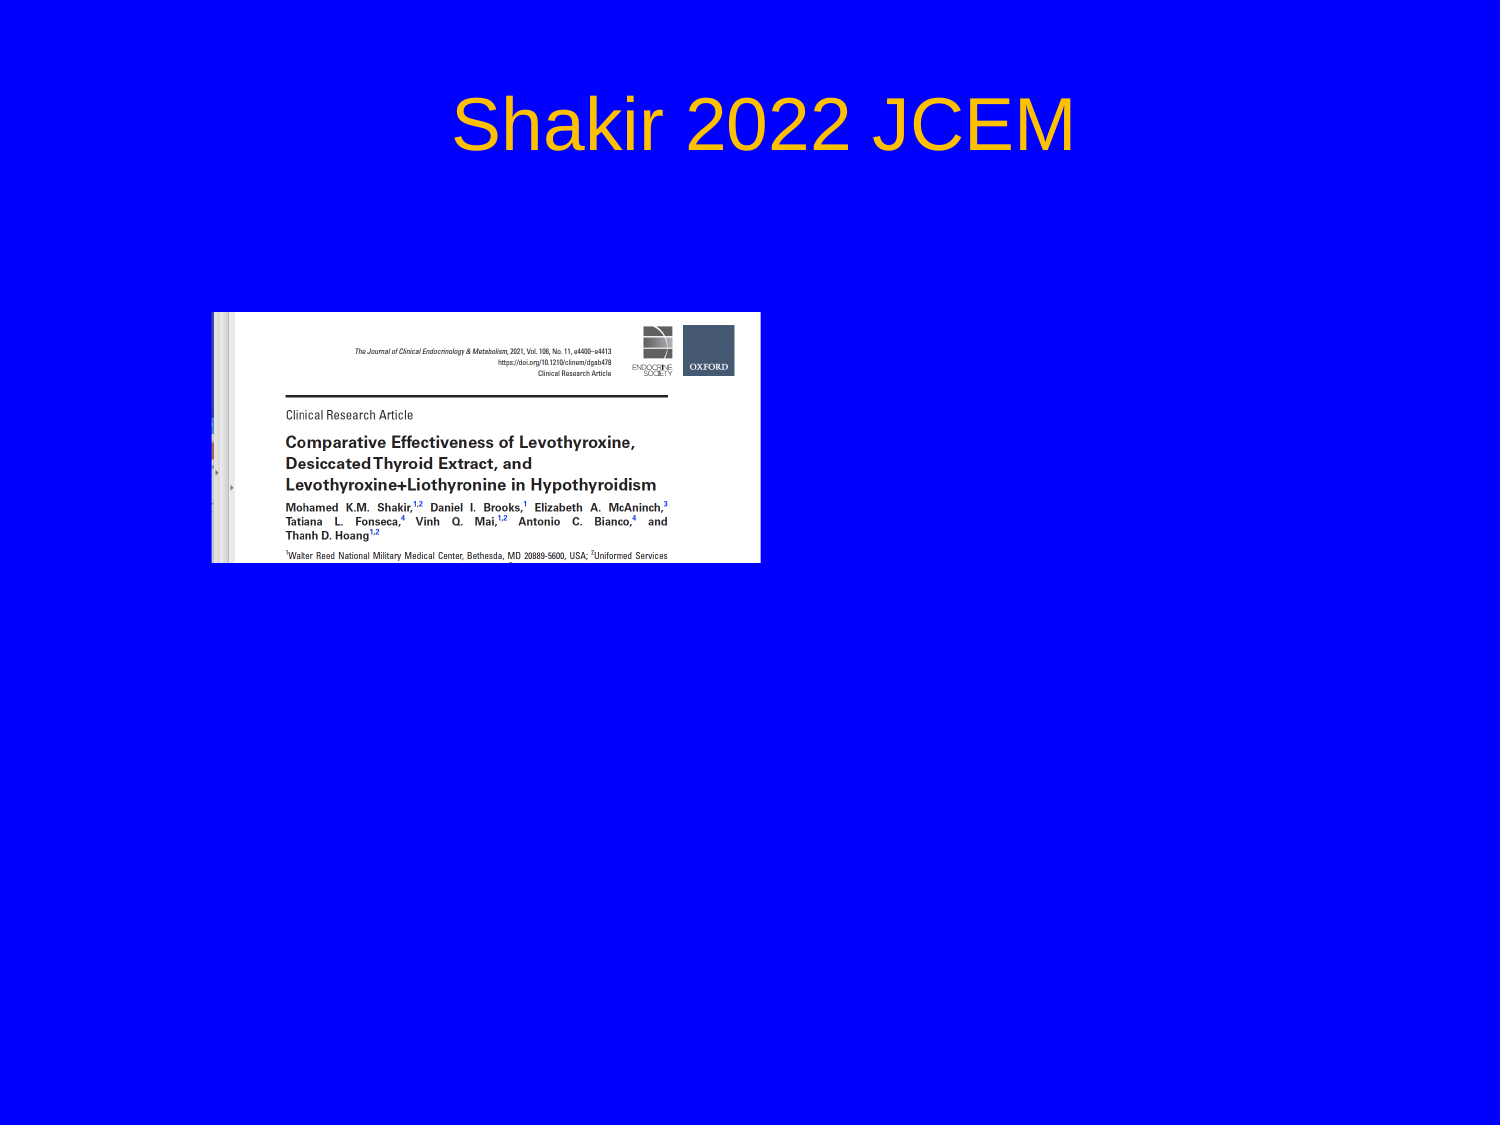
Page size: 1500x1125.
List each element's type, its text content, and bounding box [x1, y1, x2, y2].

title Shakir 2022 JCEM [150, 37, 1380, 205]
picture [211, 312, 761, 563]
